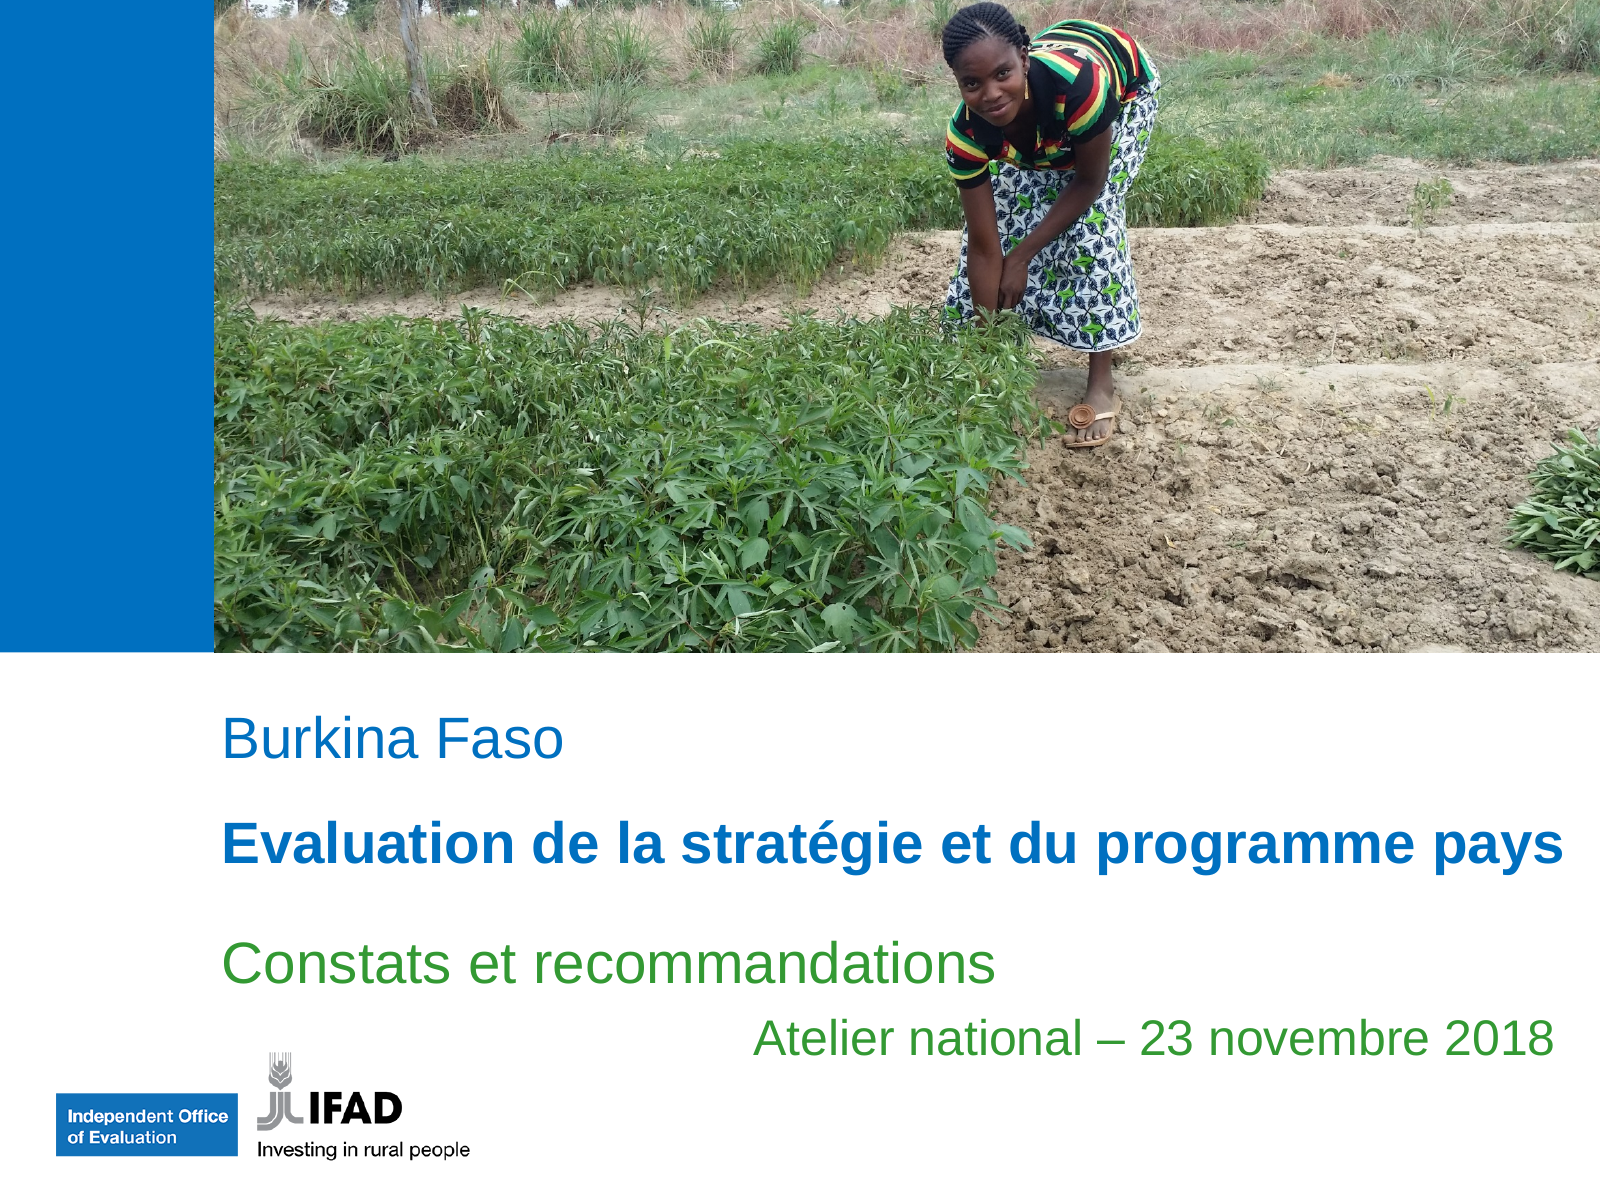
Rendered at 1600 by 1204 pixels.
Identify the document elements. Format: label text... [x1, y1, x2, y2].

title Burkina Faso Evaluation de la stratégie et du programme pays [221, 665, 1600, 792]
subtitle Constats et recommandations Atelier national – 23 novembre 2018 [221, 890, 1556, 1004]
picture [56, 1049, 473, 1165]
picture [213, 0, 1600, 653]
